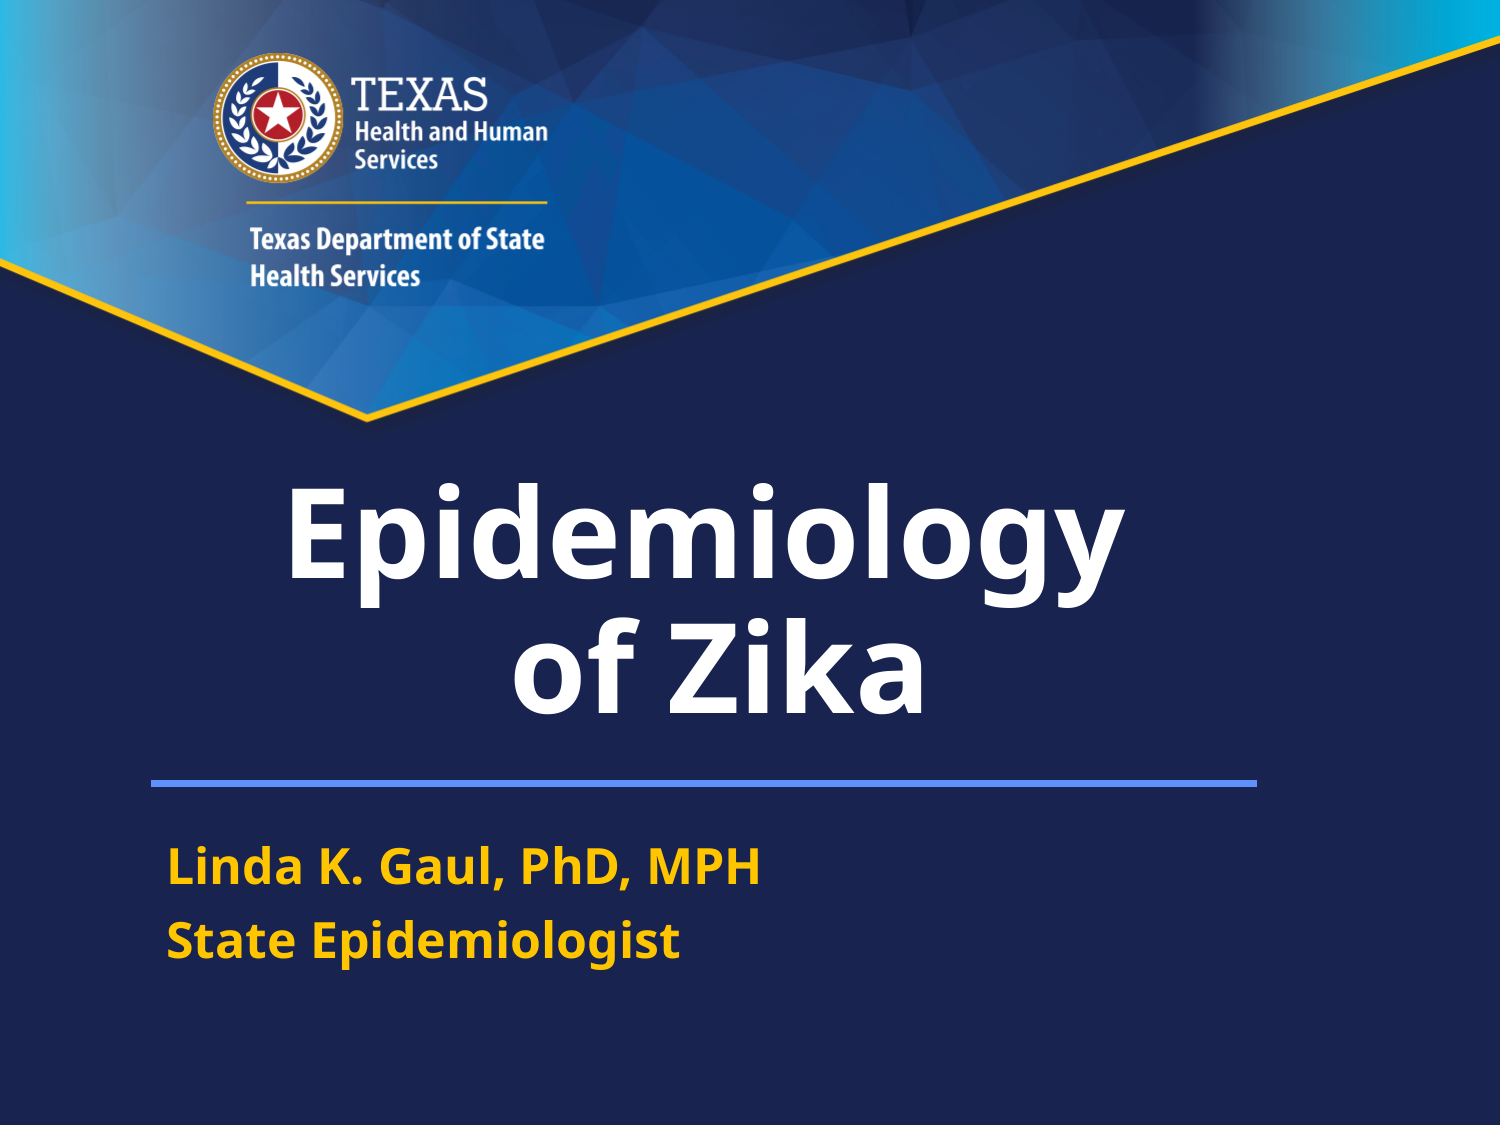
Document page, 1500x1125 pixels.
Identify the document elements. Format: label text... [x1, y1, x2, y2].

subtitle Linda K. Gaul, PhD, MPH State Epidemiologist [151, 833, 1257, 986]
picture [0, 0, 1500, 1125]
title Epidemiology of Zika [151, 444, 1257, 749]
